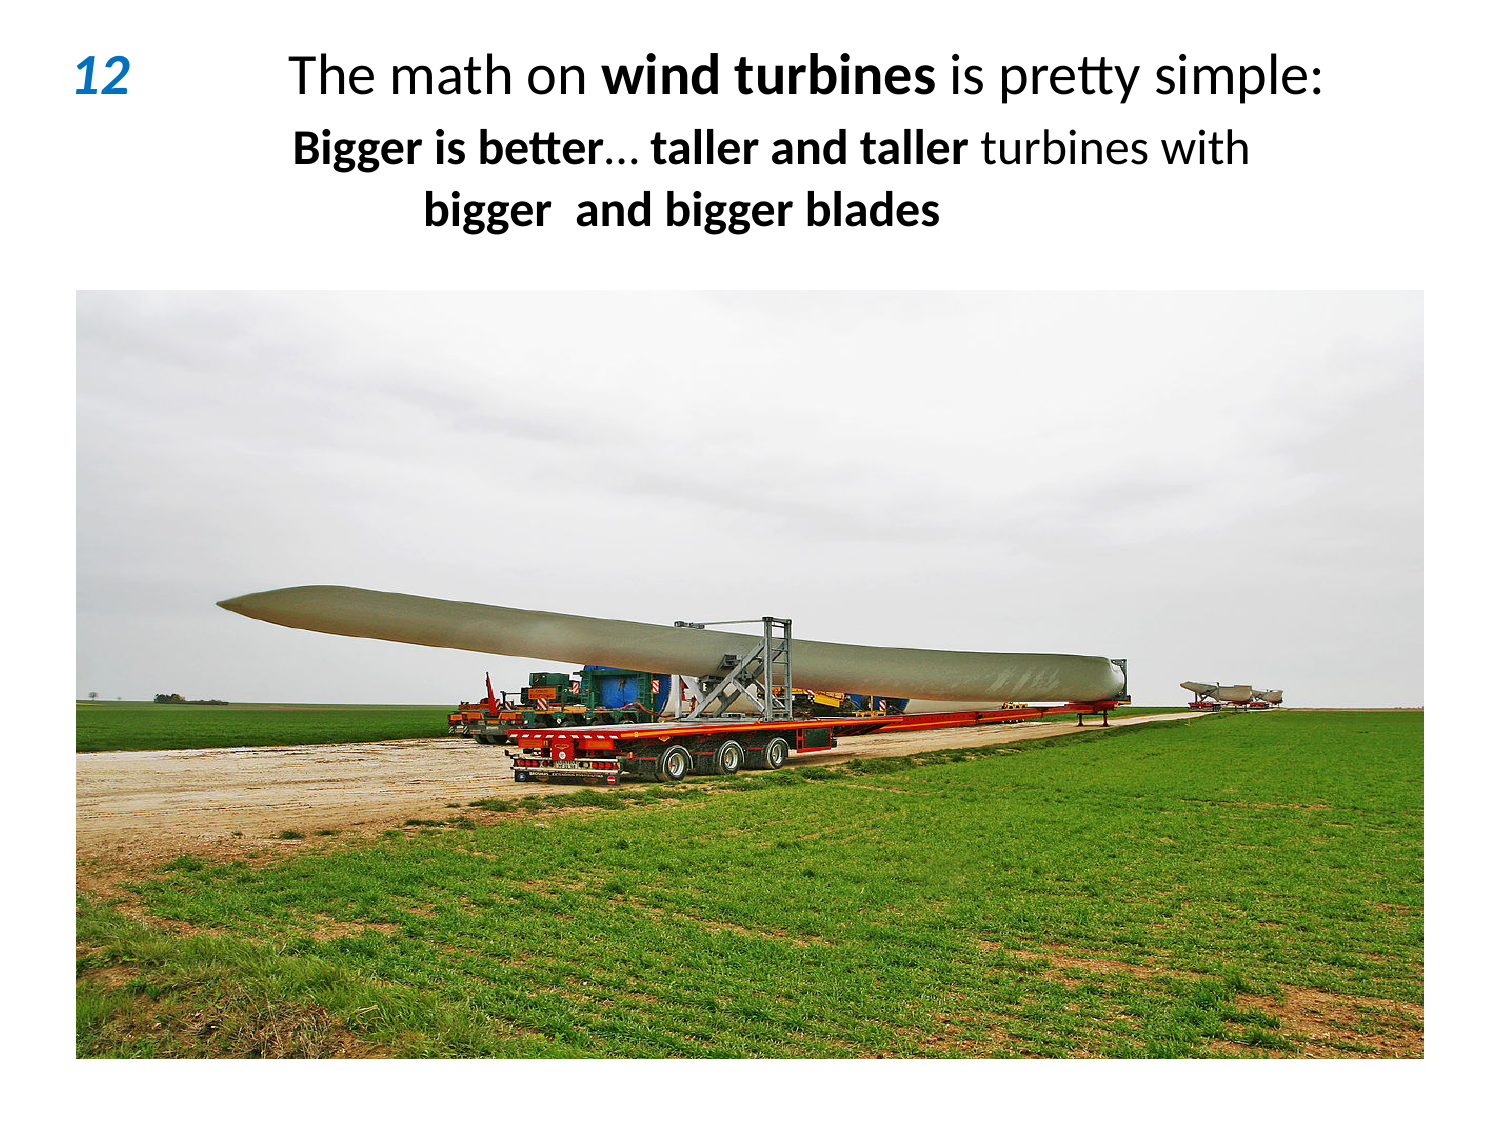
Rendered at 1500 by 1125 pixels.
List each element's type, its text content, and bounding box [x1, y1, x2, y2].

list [76, 290, 1424, 1059]
title 12 The math on wind turbines is pretty simple: Bigger is better… taller and taller turbines with bigger and bigger blades [29, 42, 1380, 231]
